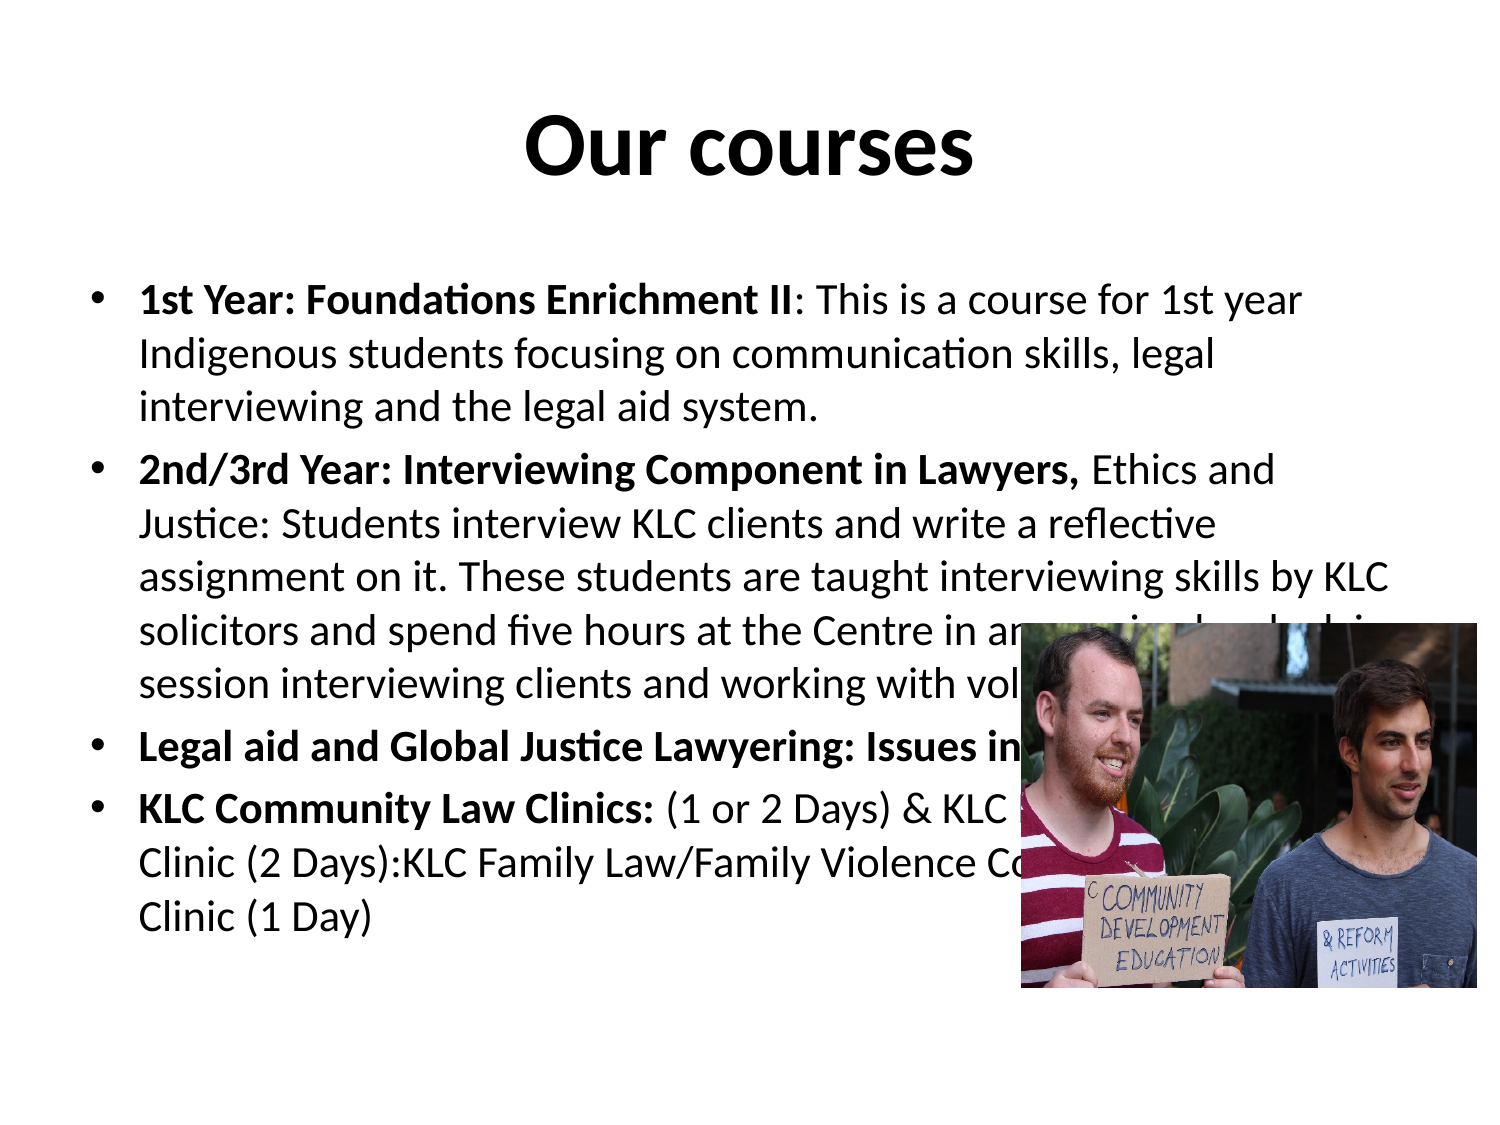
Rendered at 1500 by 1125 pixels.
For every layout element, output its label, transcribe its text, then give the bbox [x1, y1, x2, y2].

title Our courses [75, 45, 1425, 233]
list 1st Year: Foundations Enrichment II: This is a course for 1st year Indigenous students focusing on communication skills, legal interviewing and the legal aid system. 2nd/3rd Year: Interviewing Component in Lawyers, Ethics and Justice: Students interview KLC clients and write a reflective assignment on it. These students are taught interviewing skills by KLC solicitors and spend five hours at the Centre in an evening legal advice session interviewing clients and working with volunteer solicitors. Legal aid and Global Justice Lawyering: Issues in Practice KLC Community Law Clinics: (1 or 2 Days) & KLC Employment Law Clinic (2 Days):KLC Family Law/Family Violence Community Education Clinic (1 Day) [75, 262, 1425, 1005]
picture [1021, 623, 1477, 988]
